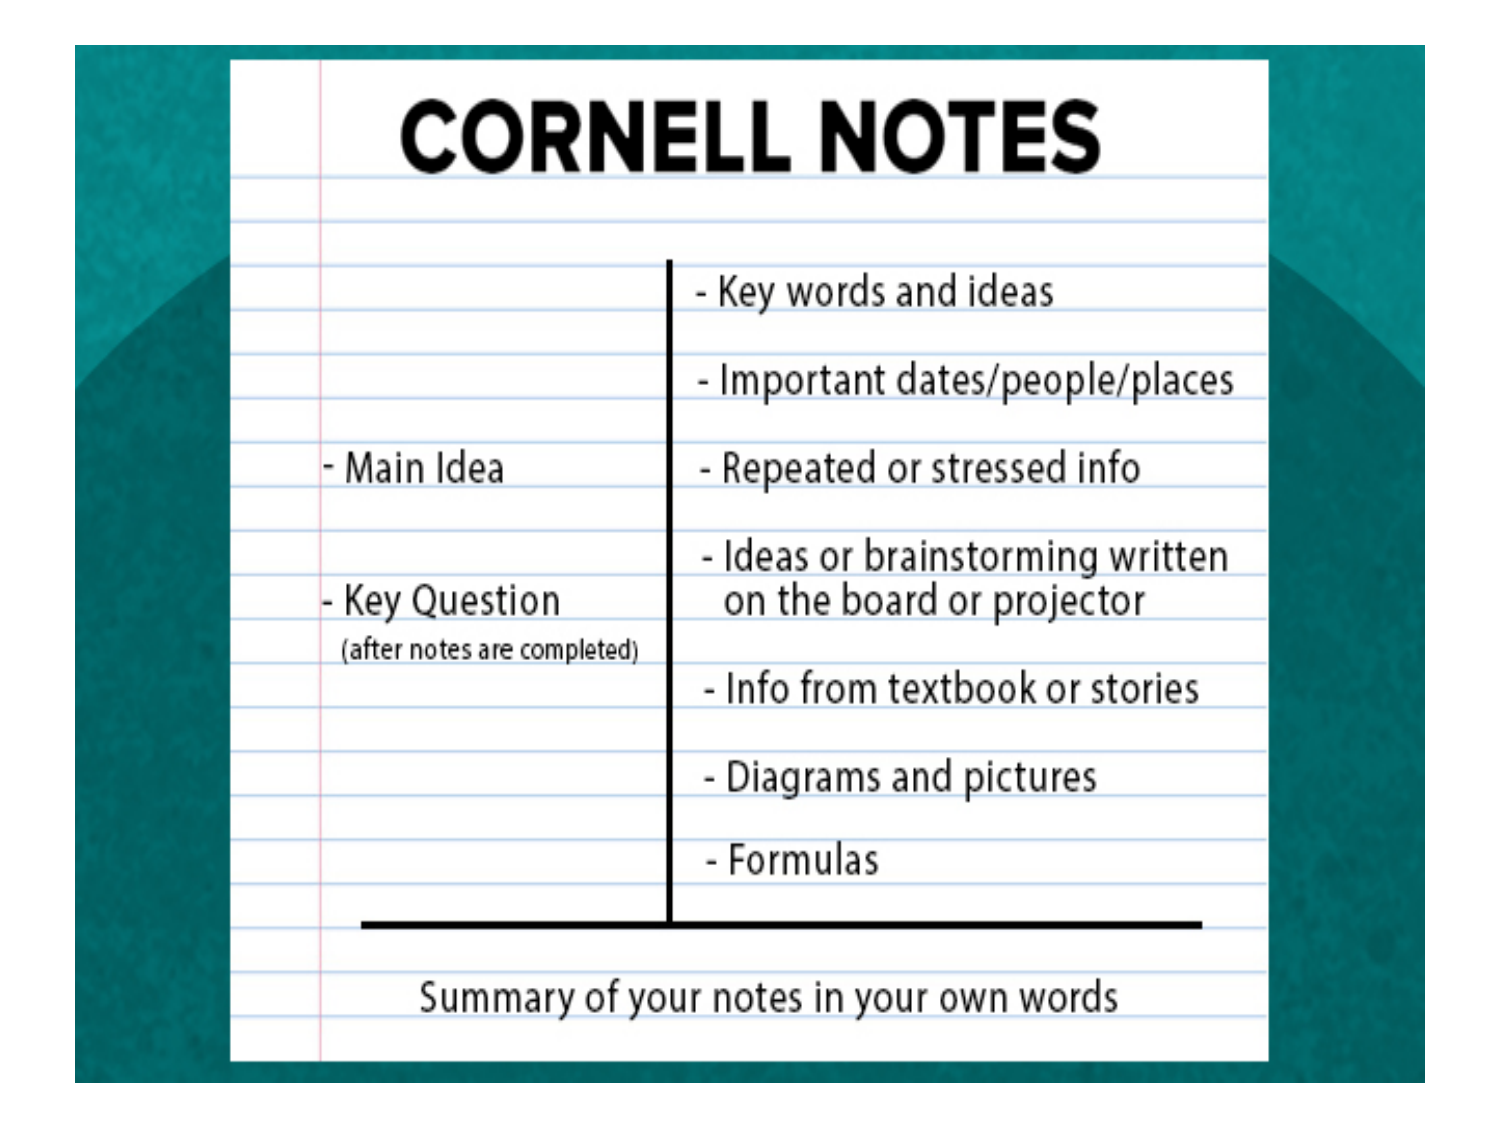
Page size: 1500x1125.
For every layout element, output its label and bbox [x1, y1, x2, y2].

list [74, 44, 1426, 1083]
